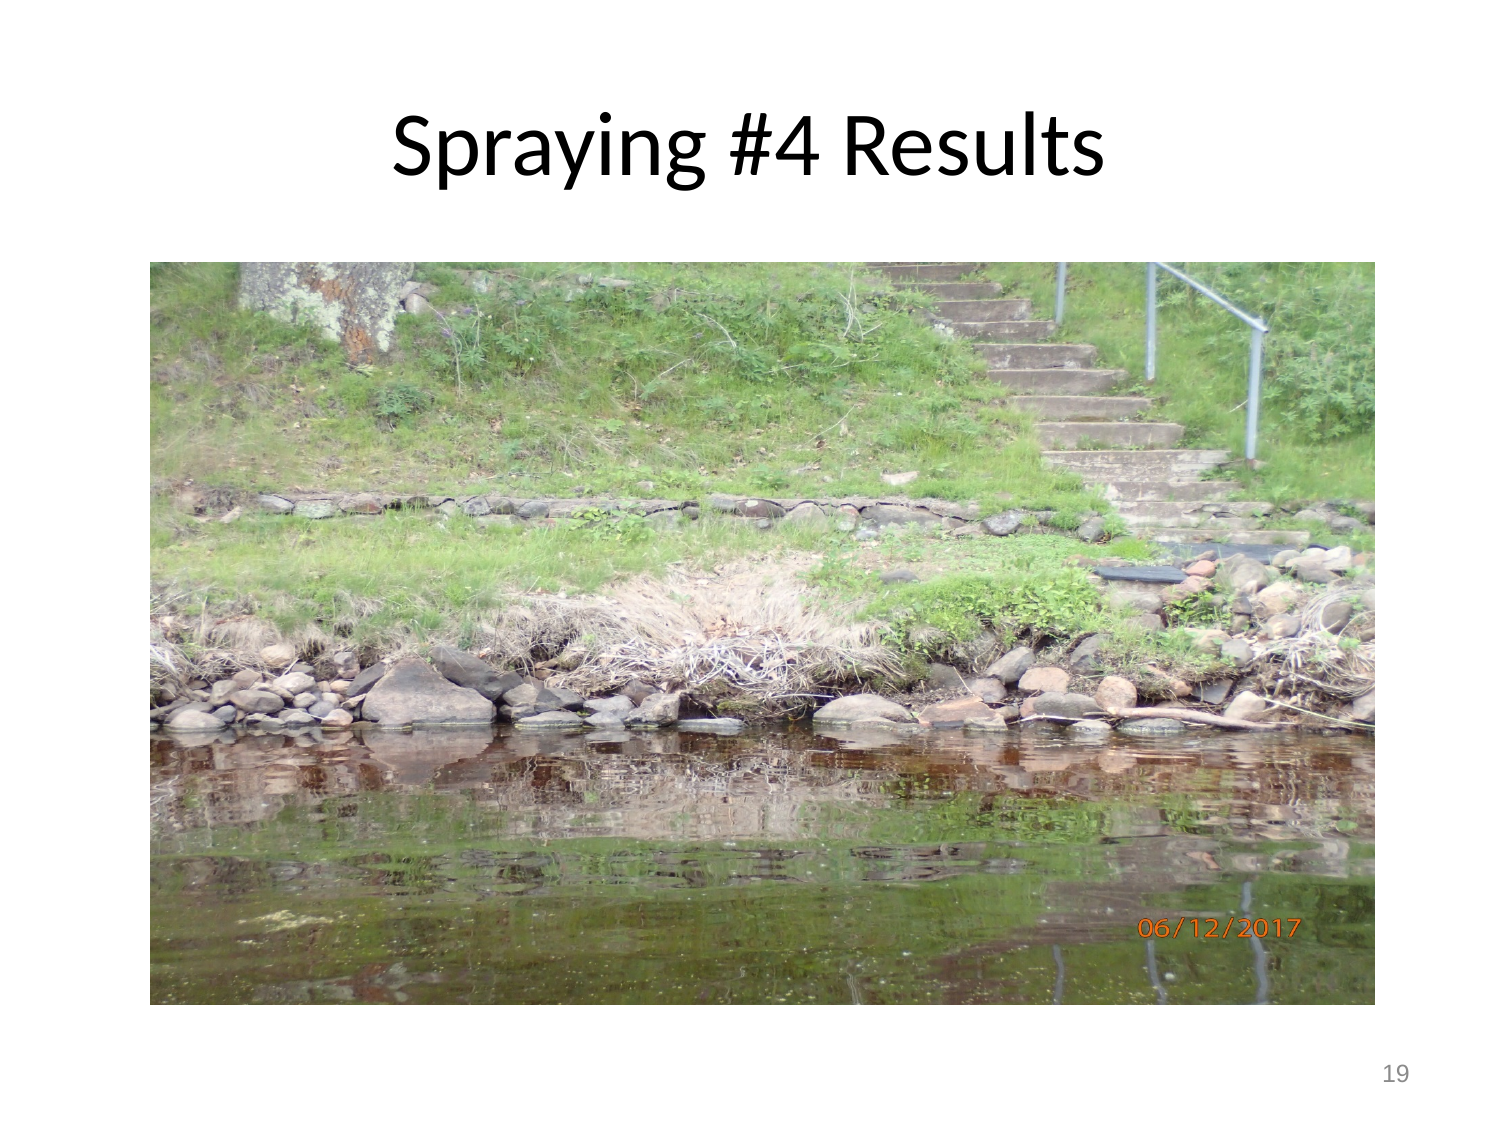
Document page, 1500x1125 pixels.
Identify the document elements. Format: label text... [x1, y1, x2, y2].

slide_number 19 [1074, 1042, 1425, 1103]
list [149, 262, 1376, 1006]
title Spraying #4 Results [75, 45, 1425, 233]
